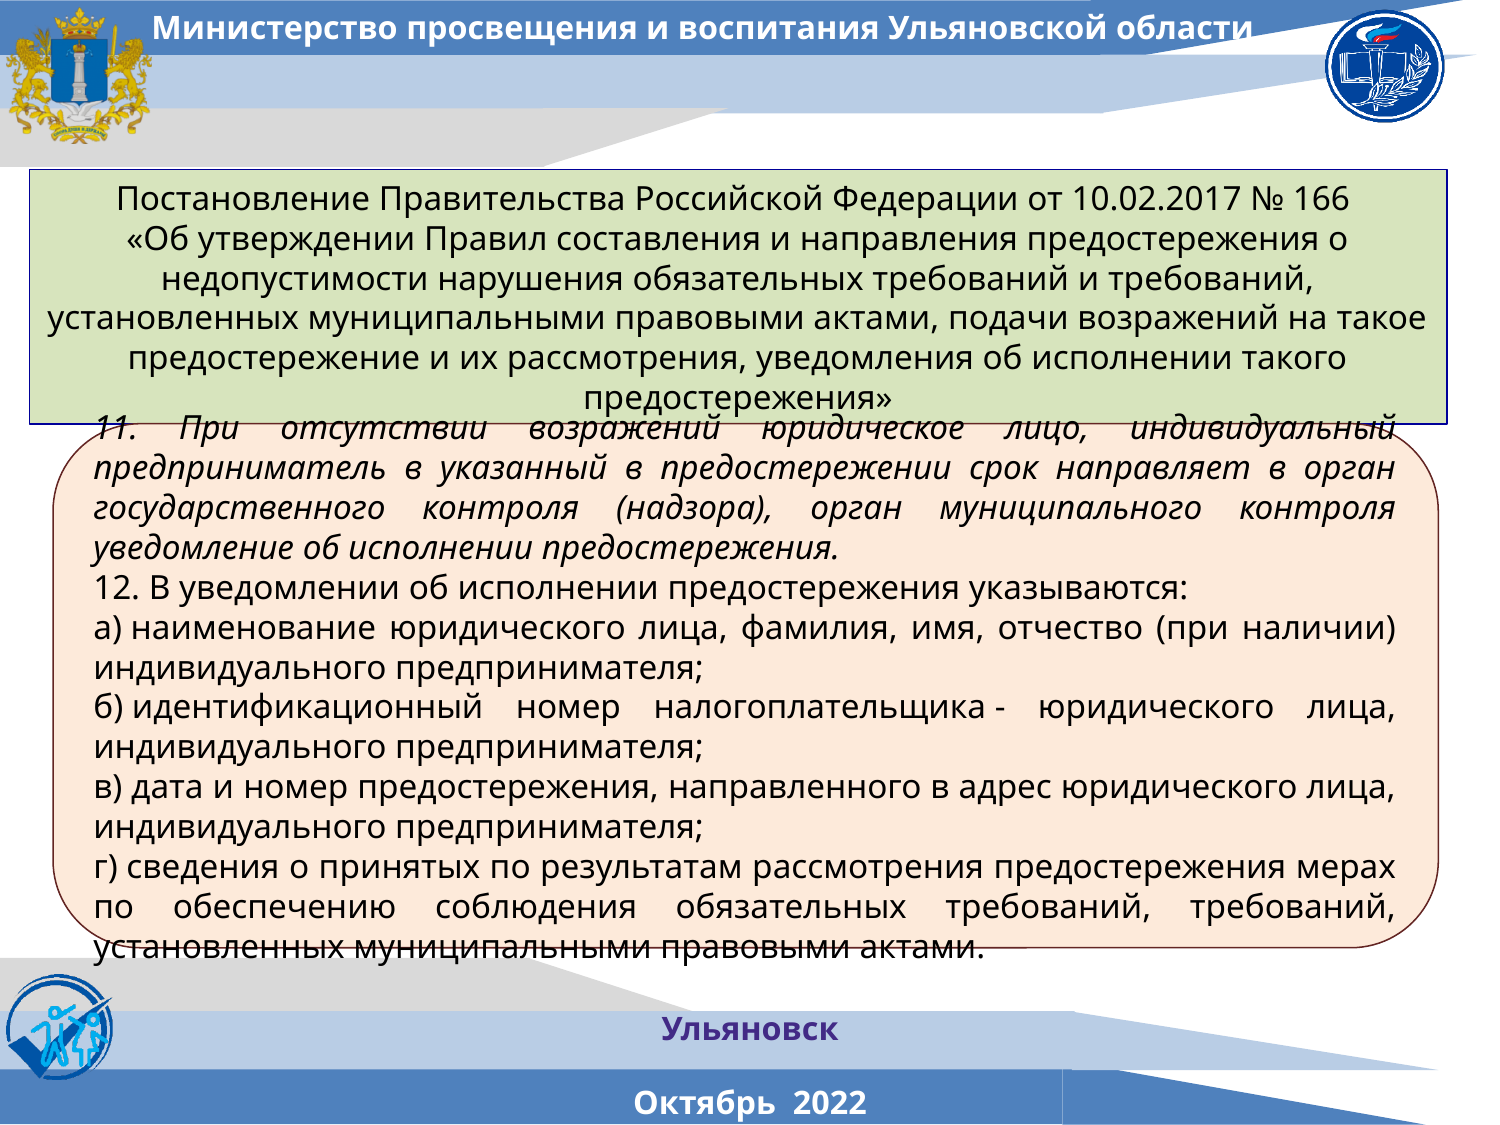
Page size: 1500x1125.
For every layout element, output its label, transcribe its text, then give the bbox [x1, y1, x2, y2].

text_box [0, 957, 1439, 1125]
picture [6, 973, 113, 1080]
picture [6, 6, 152, 145]
text_box 11. При отсутствии возражений юридическое лицо, индивидуальный предприниматель в указанный в предостережении срок направляет в орган государственного контроля (надзора), орган муниципального контроля уведомление об исполнении предостережения. 12. В уведомлении об исполнении предостережения указываются: а) наименование юридического лица, фамилия, имя, отчество (при наличии) индивидуального предпринимателя; б) идентификационный номер налогоплательщика - юридического лица, индивидуального предпринимателя; в) дата и номер предостережения, направленного в адрес юридического лица, индивидуального предпринимателя; г) сведения о принятых по результатам рассмотрения предостережения мерах по обеспечению соблюдения обязательных требований, требований, установленных муниципальными правовыми актами. [52, 422, 1440, 949]
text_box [0, 0, 1477, 168]
text_box Постановление Правительства Российской Федерации от 10.02.2017 № 166 «Об утверждении Правил составления и направления предостережения о недопустимости нарушения обязательных требований и требований, установленных муниципальными правовыми актами, подачи возражений на такое предостережение и их рассмотрения, уведомления об исполнении такого предостережения» [29, 175, 1448, 425]
picture [1321, 6, 1448, 125]
